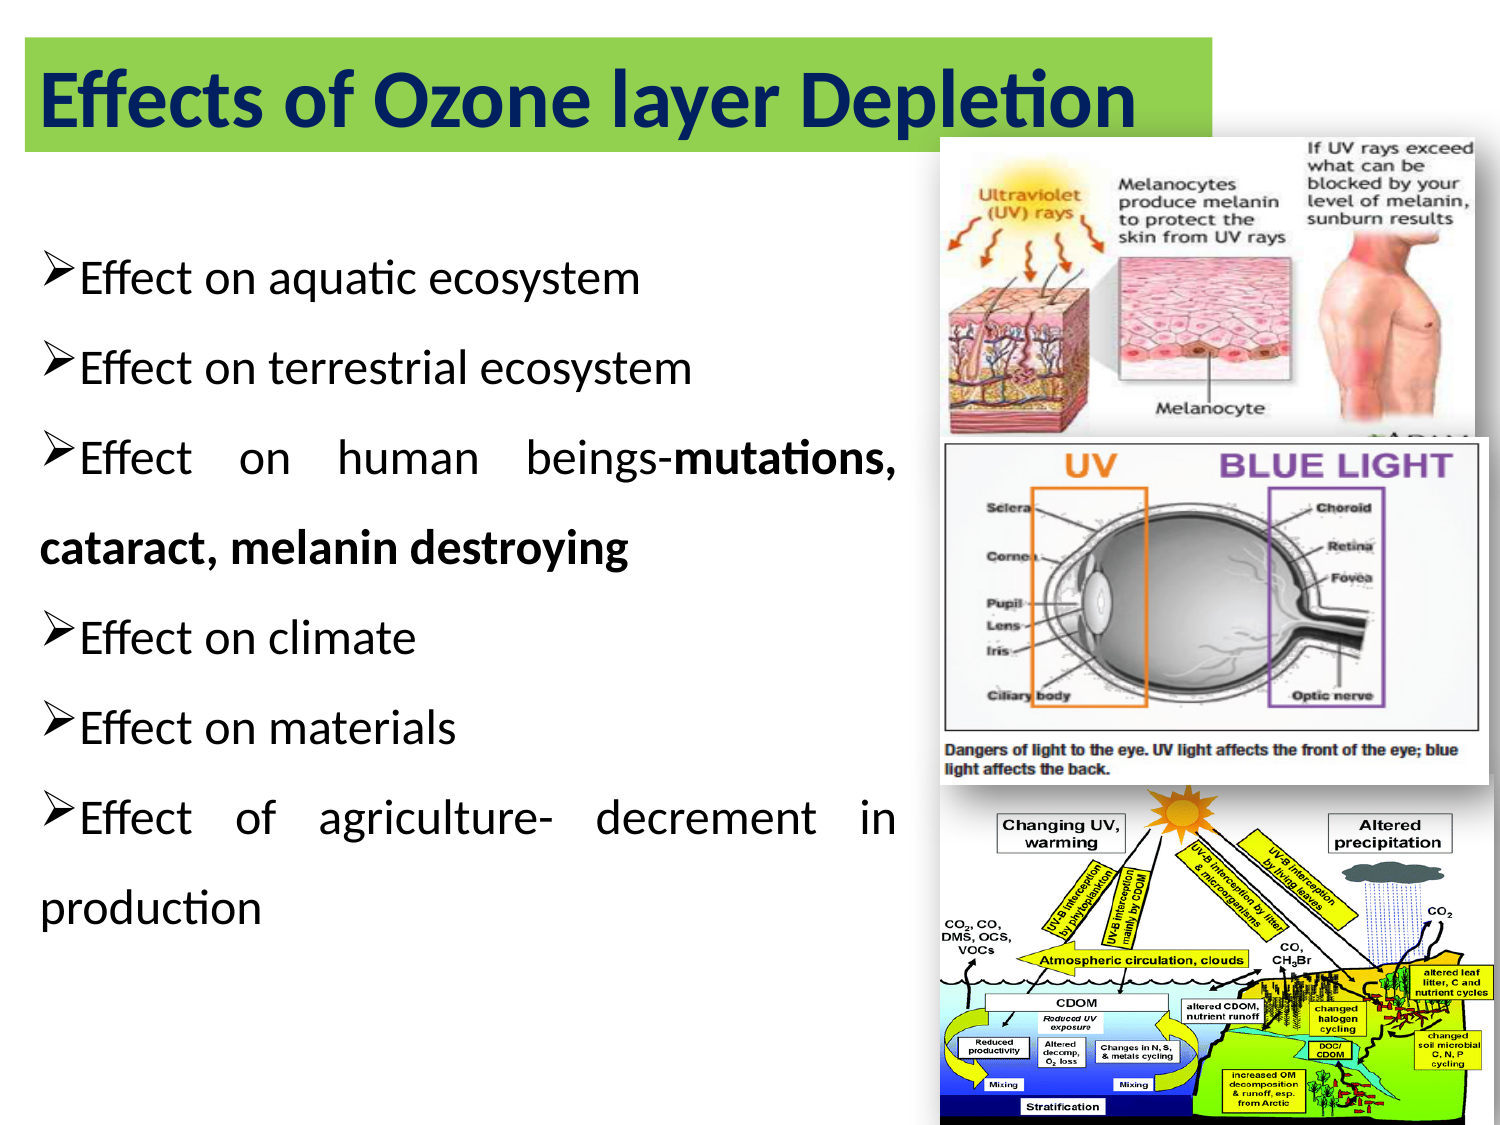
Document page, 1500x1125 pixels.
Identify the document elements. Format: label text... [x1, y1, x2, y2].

picture [939, 137, 1495, 1125]
text_box Effects of Ozone layer Depletion [24, 37, 1213, 152]
text_box Effect on aquatic ecosystem Effect on terrestrial ecosystem Effect on human beings-mutations, cataract, melanin destroying Effect on climate Effect on materials Effect of agriculture- decrement in production [24, 206, 913, 942]
